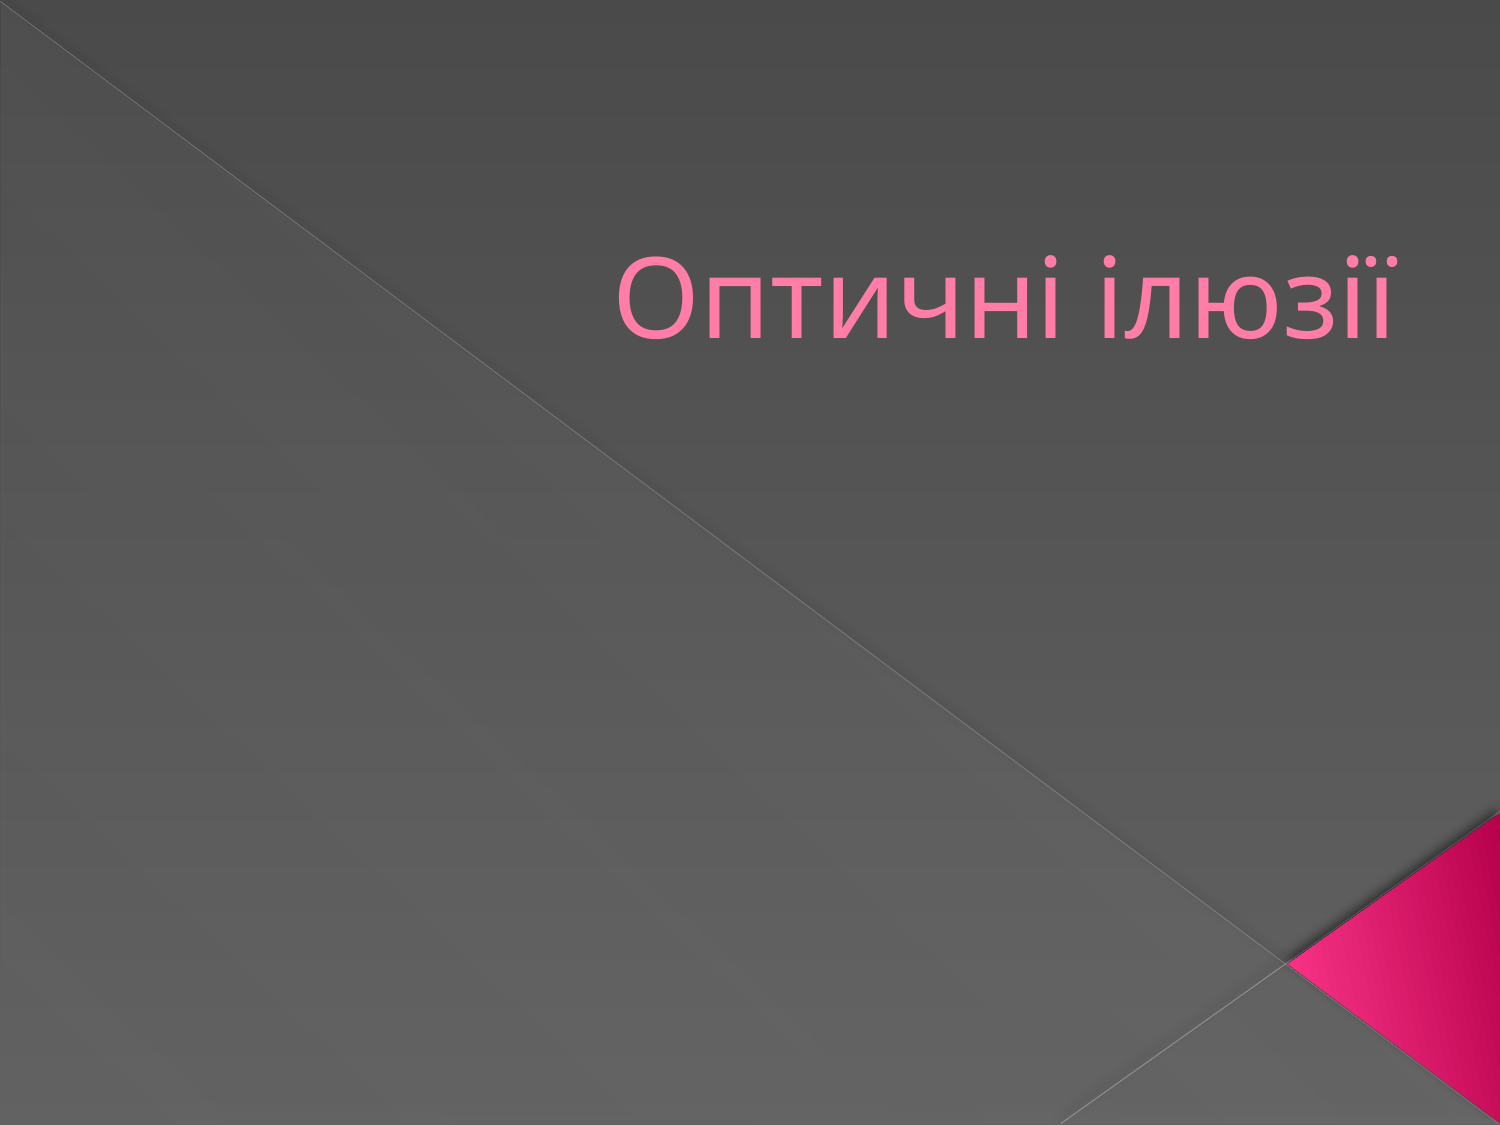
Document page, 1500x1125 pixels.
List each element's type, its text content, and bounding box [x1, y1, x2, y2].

title Оптичні ілюзії [88, 127, 1412, 369]
